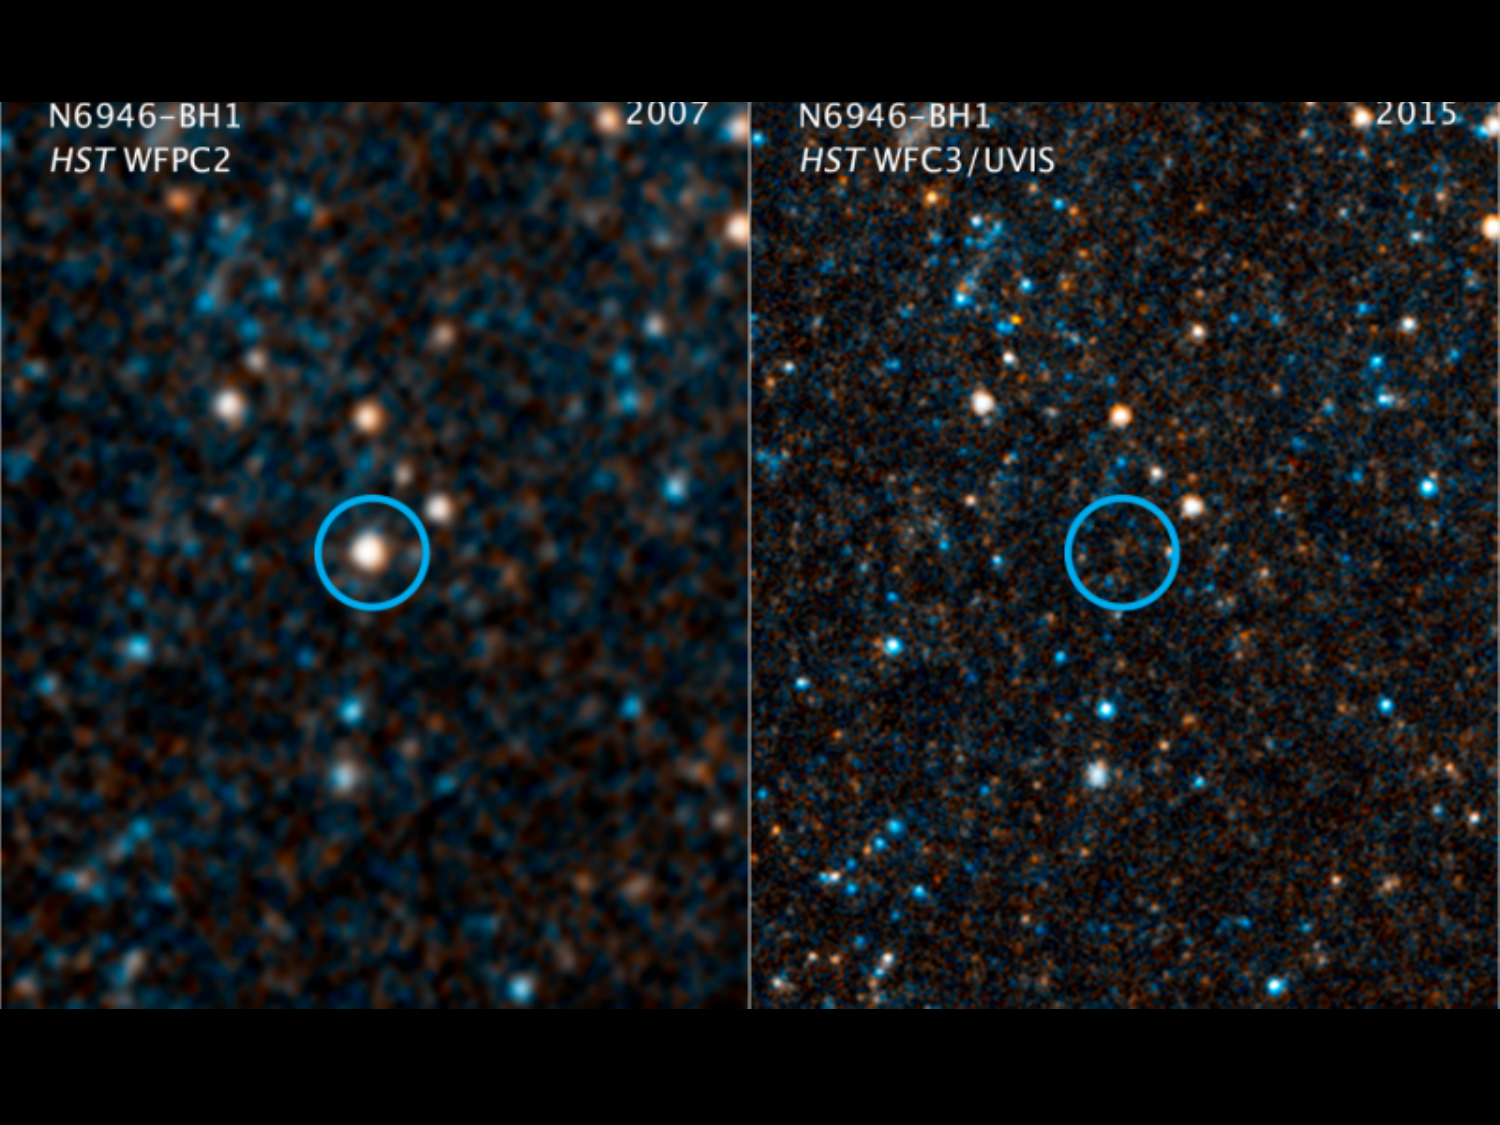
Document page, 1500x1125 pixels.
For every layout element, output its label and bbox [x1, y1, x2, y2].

picture [0, 102, 1500, 1009]
